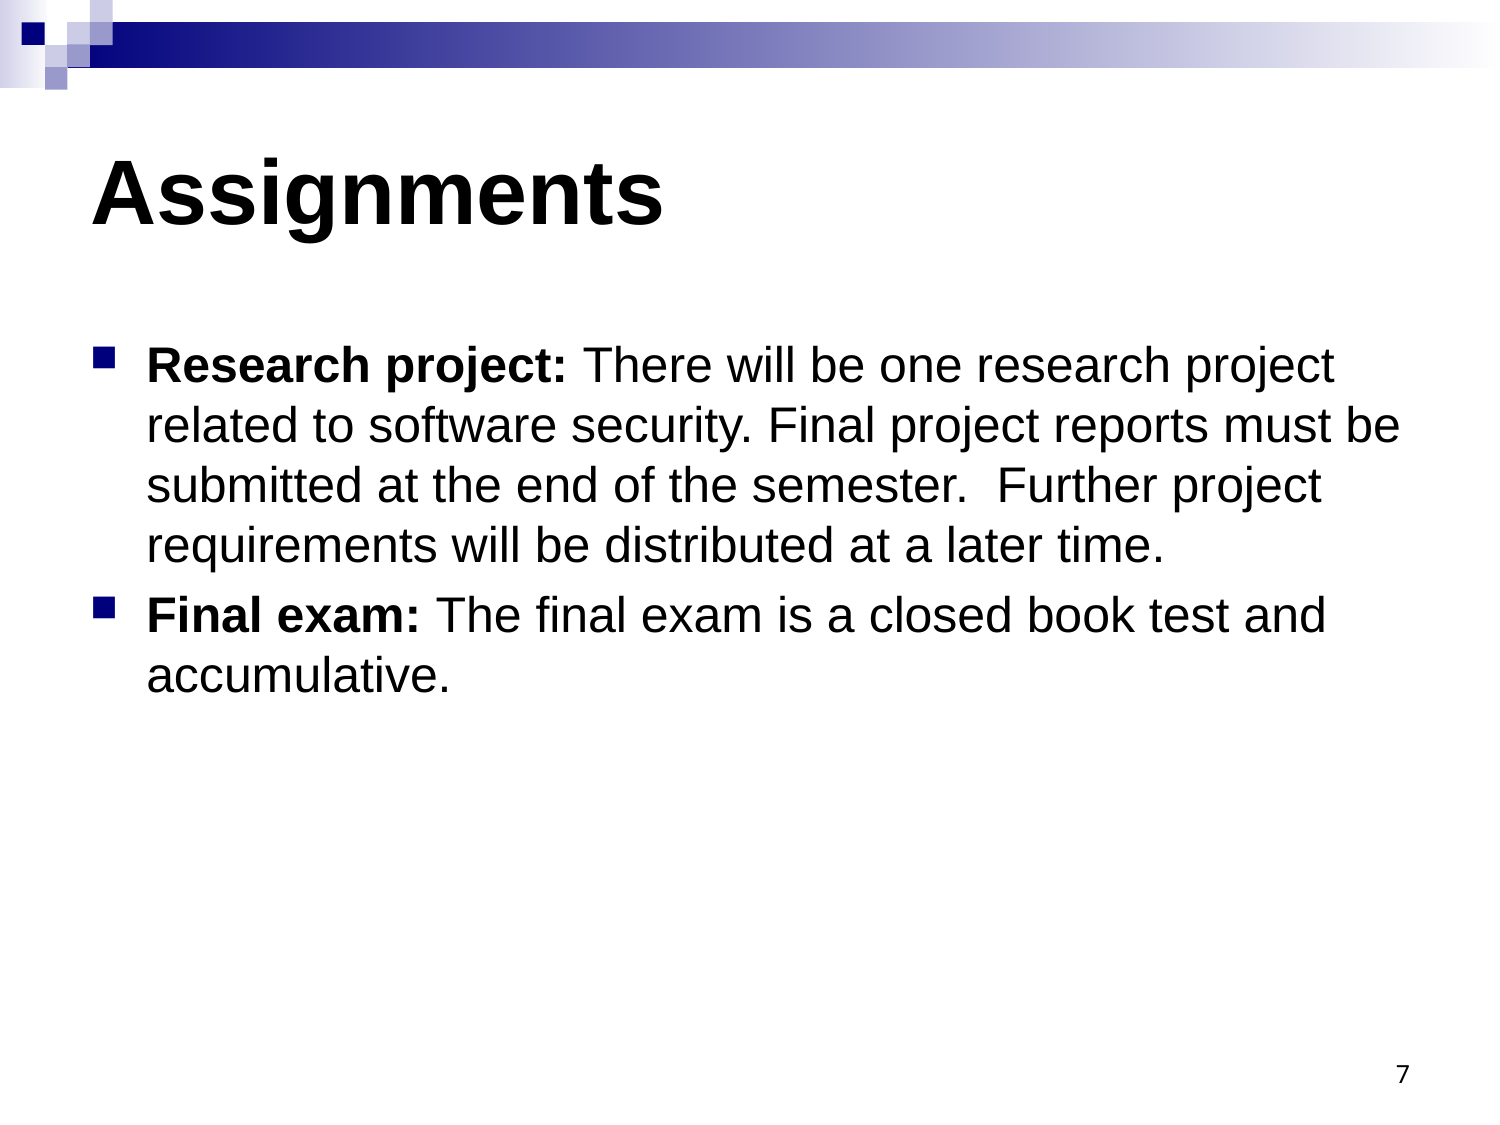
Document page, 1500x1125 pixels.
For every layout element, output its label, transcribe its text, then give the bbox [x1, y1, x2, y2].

title Assignments [75, 75, 1425, 300]
list Research project: There will be one research project related to software security. Final project reports must be submitted at the end of the semester. Further project requirements will be distributed at a later time. Final exam: The final exam is a closed book test and accumulative. [75, 324, 1425, 963]
slide_number 7 [1074, 1024, 1426, 1101]
